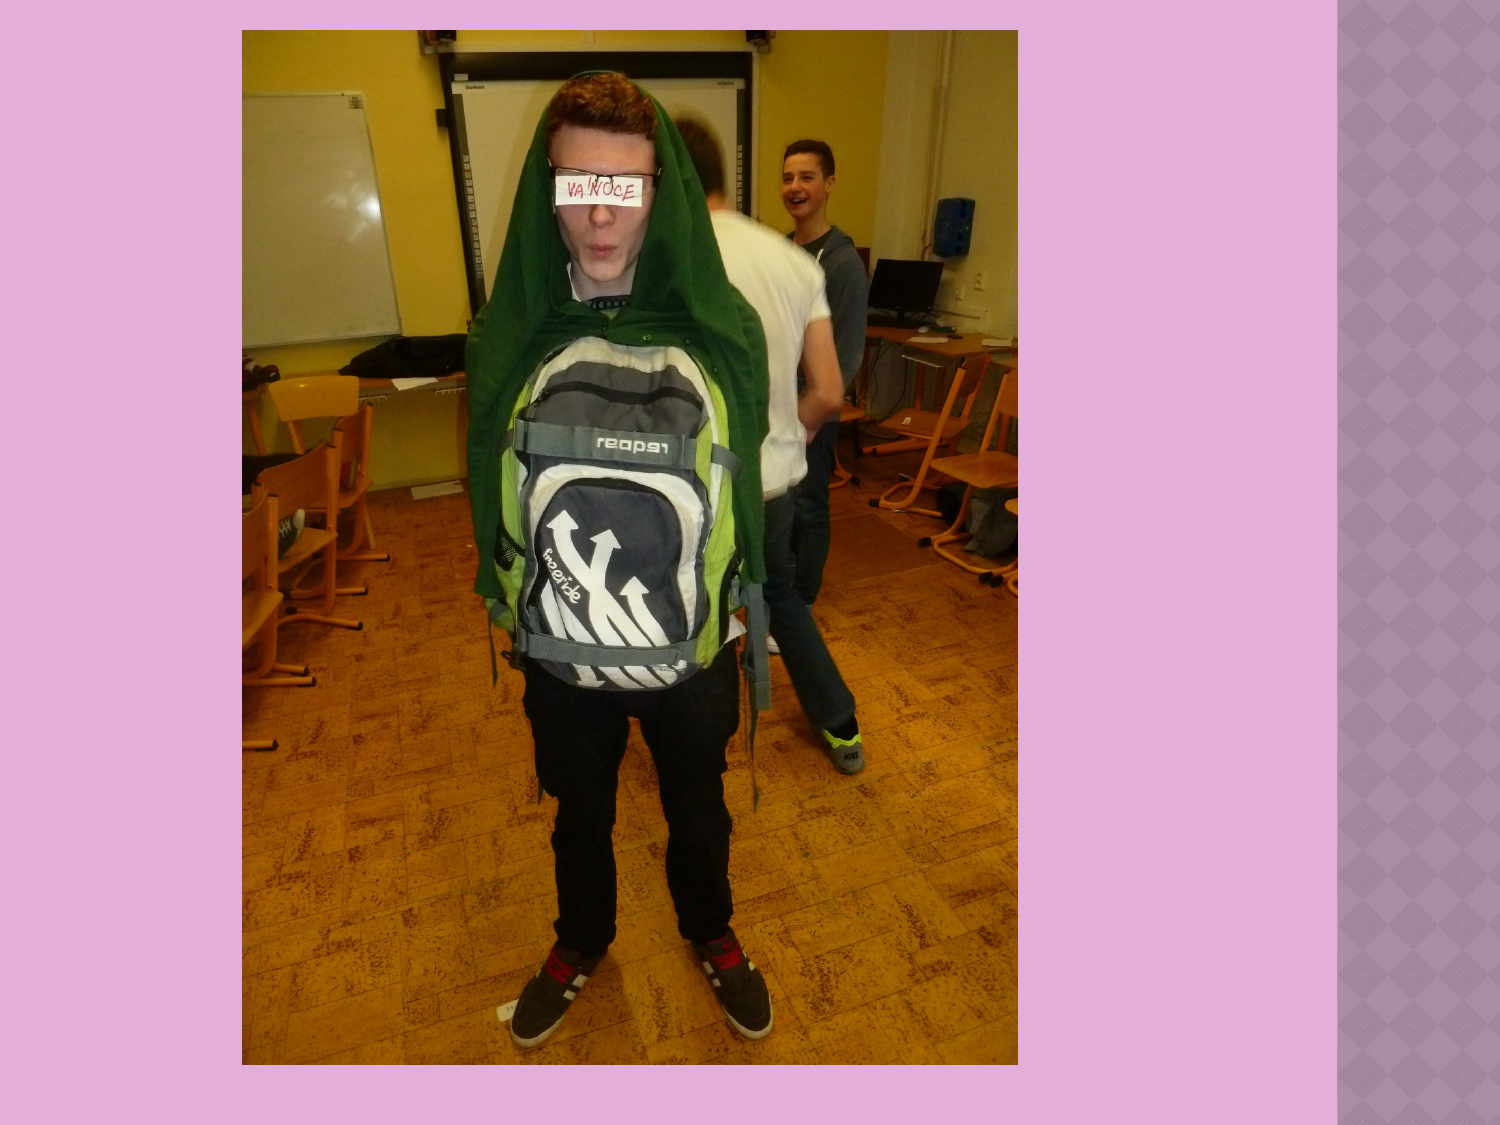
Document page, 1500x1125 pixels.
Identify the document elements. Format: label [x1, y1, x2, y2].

list [241, 30, 1018, 1065]
